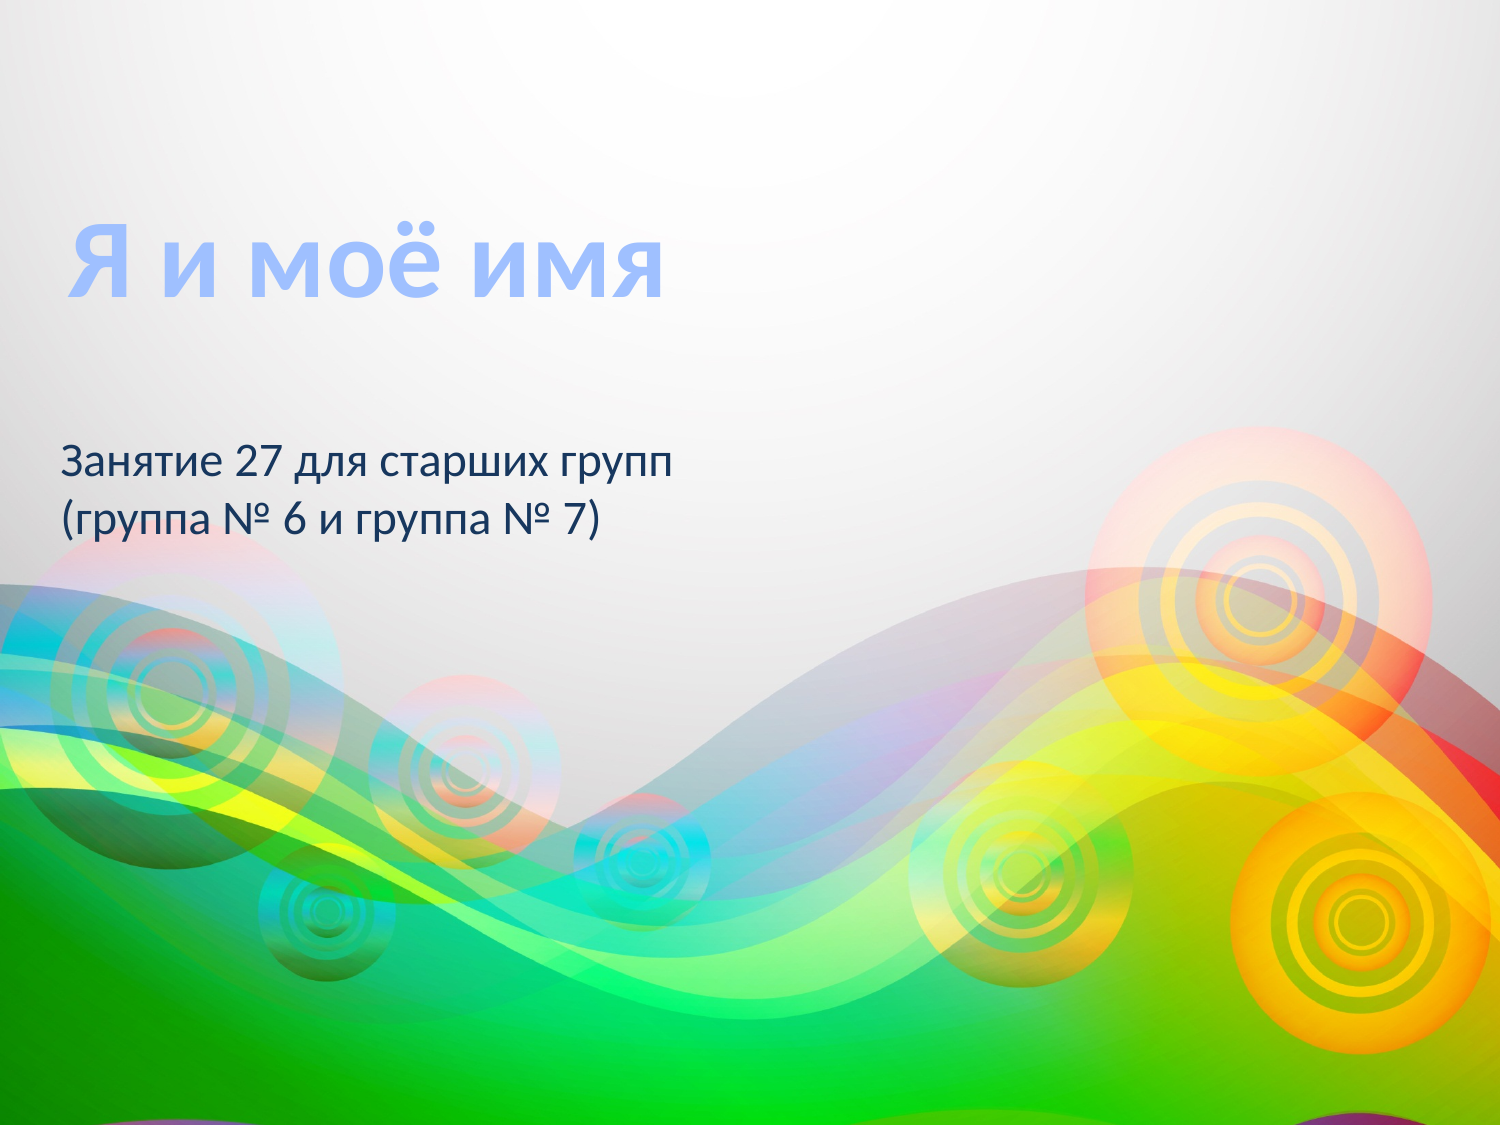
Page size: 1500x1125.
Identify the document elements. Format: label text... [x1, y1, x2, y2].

picture [0, 0, 1500, 1125]
title Я и моё имя [53, 132, 1329, 374]
subtitle Занятие 27 для старших групп (группа № 6 и группа № 7) [45, 420, 703, 563]
